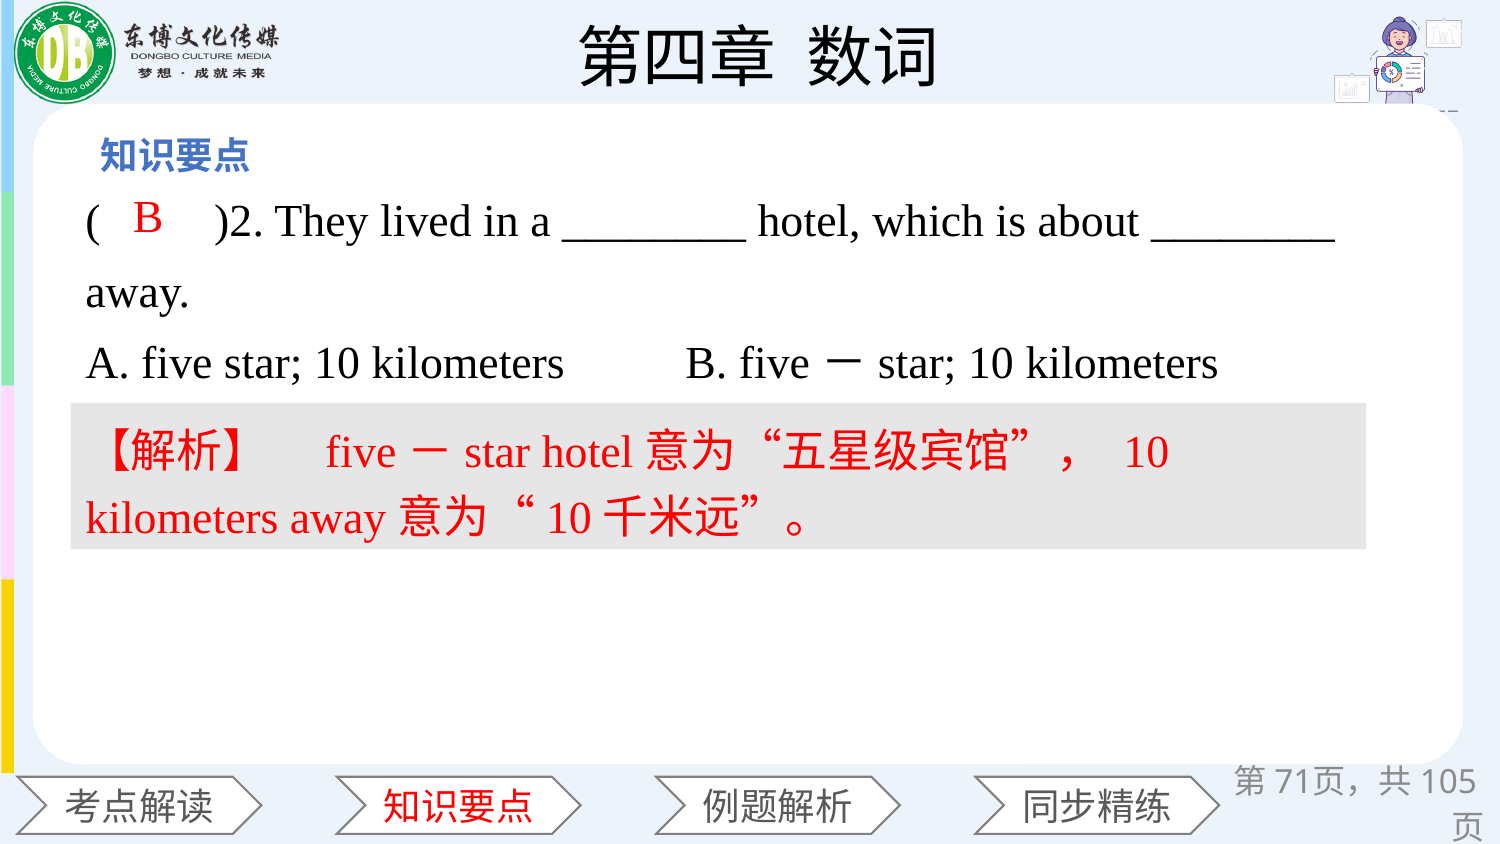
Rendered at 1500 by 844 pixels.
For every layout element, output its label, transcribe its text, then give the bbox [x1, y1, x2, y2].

picture [14, 1, 280, 104]
text_box 【解析】 five－star hotel意为“五星级宾馆”， 10 kilometers away意为“10千米远”。 [70, 403, 1366, 550]
text_box B [118, 179, 183, 250]
picture [1312, 0, 1487, 131]
slide_number 第页，共105页 [1195, 780, 1500, 826]
text_box ( )2. They lived in a ________ hotel, which is about ________ away. A. five star; 10 kilometers B. five－star; 10 kilometers C. five stars; 10－kilometer D. five－stars; 10－kilometers [70, 166, 1442, 766]
